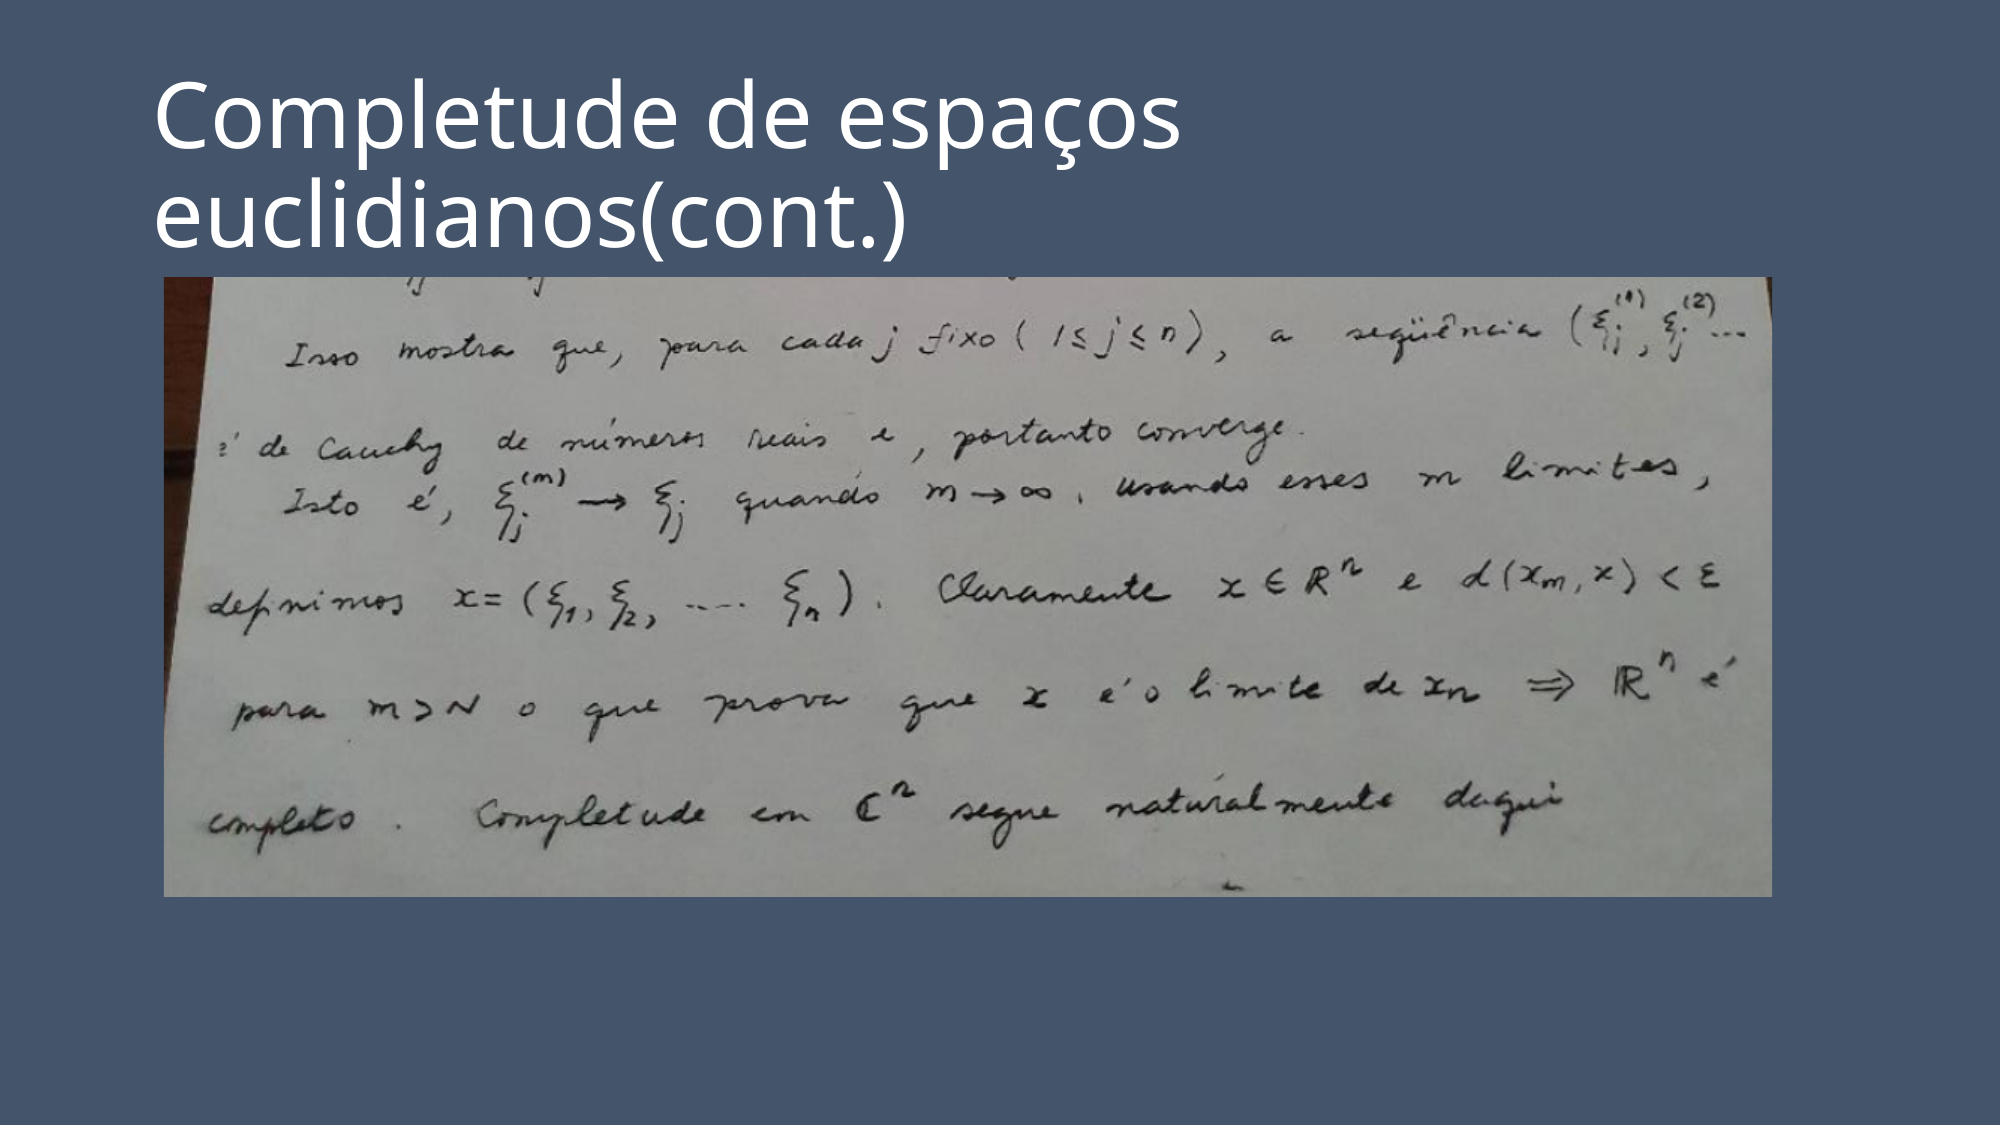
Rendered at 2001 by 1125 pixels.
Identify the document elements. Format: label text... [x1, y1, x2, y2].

title Completude de espaços euclidianos(cont.) [137, 59, 1863, 278]
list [163, 277, 1773, 897]
